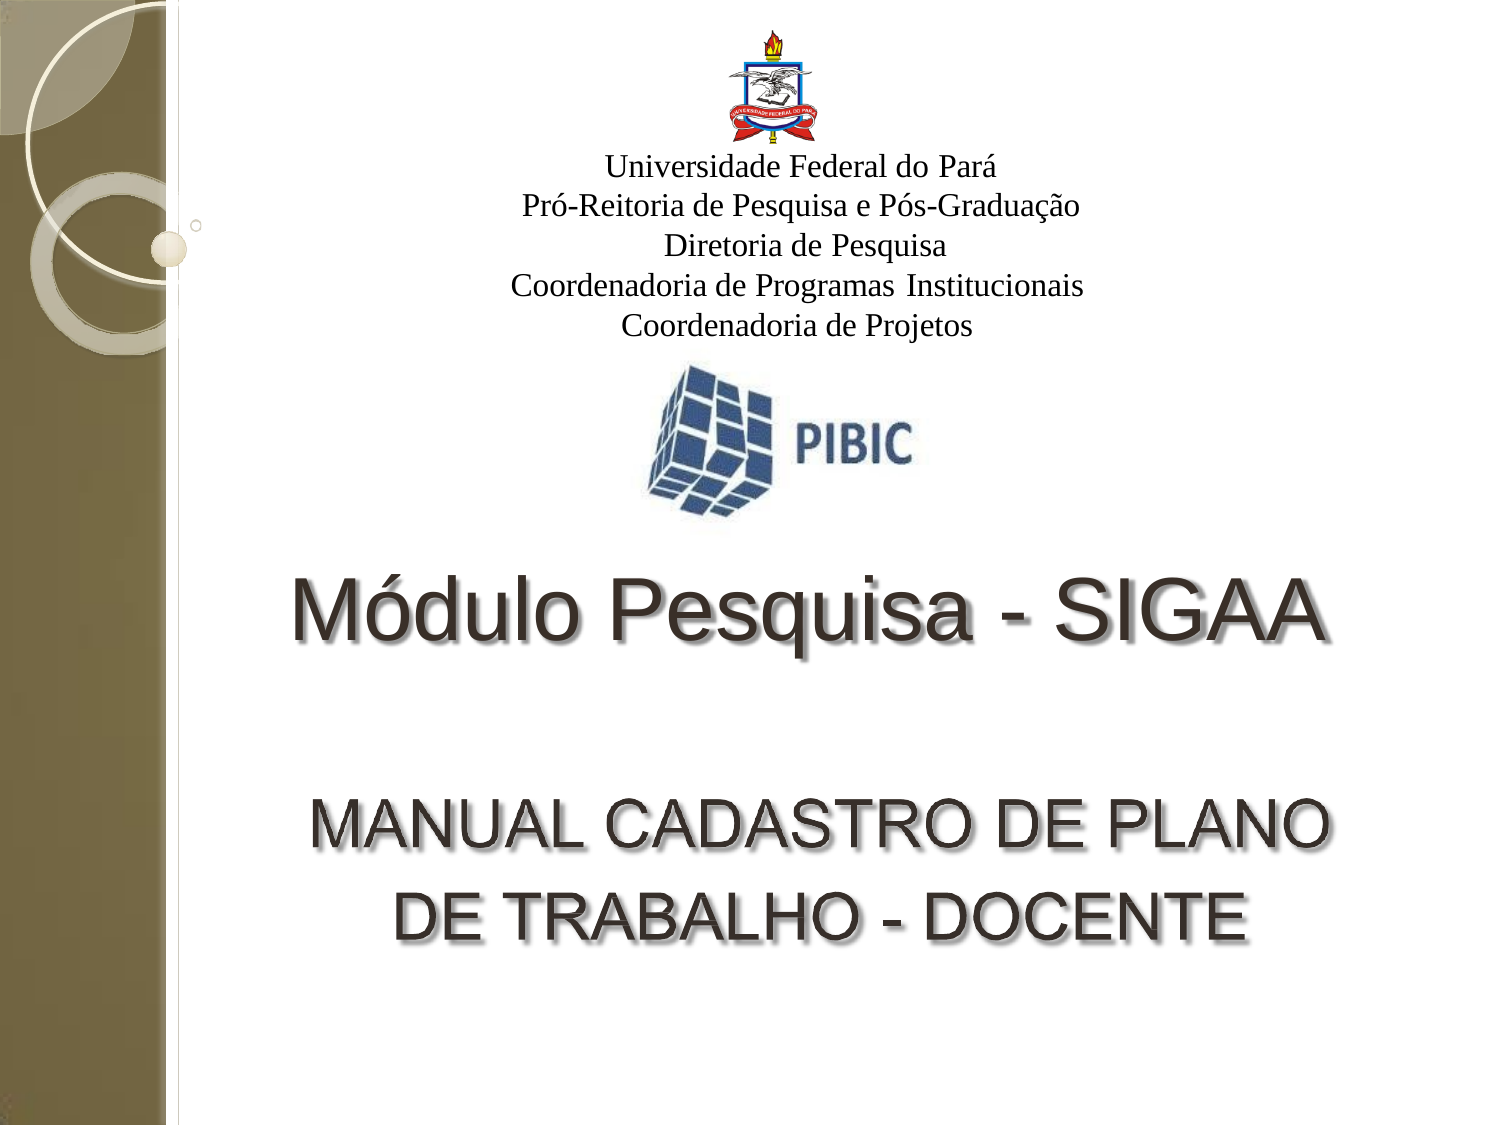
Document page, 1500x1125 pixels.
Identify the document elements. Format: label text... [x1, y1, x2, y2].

text_box [973, 891, 1020, 941]
text_box Universidade Federal do Pará Pró-Reitoria de Pesquisa e Pós-Graduação Diretoria de Pesquisa Coordenadoria de Programas Institucionais Coordenadoria de Projetos [510, 141, 1092, 344]
text_box [396, 892, 436, 940]
picture [0, 0, 202, 1125]
text_box [1208, 892, 1245, 940]
text_box [1075, 892, 1112, 940]
text_box [880, 917, 912, 937]
text_box [394, 889, 870, 952]
text_box [1025, 891, 1068, 941]
text_box [726, 30, 821, 141]
picture [233, 525, 1416, 723]
text_box [679, 892, 725, 940]
text_box [812, 891, 859, 941]
text_box [766, 892, 805, 940]
text_box [1119, 892, 1158, 940]
text_box Módulo Pesquisa - SIGAA [286, 549, 1332, 659]
text_box [547, 892, 636, 940]
text_box [728, 892, 759, 940]
text_box [924, 889, 1256, 952]
text_box [502, 892, 541, 940]
text_box [926, 892, 967, 940]
text_box [1164, 892, 1203, 940]
text_box [444, 892, 481, 940]
text_box [312, 798, 1329, 848]
text_box [310, 796, 1340, 859]
text_box [639, 892, 676, 940]
text_box [611, 344, 975, 575]
